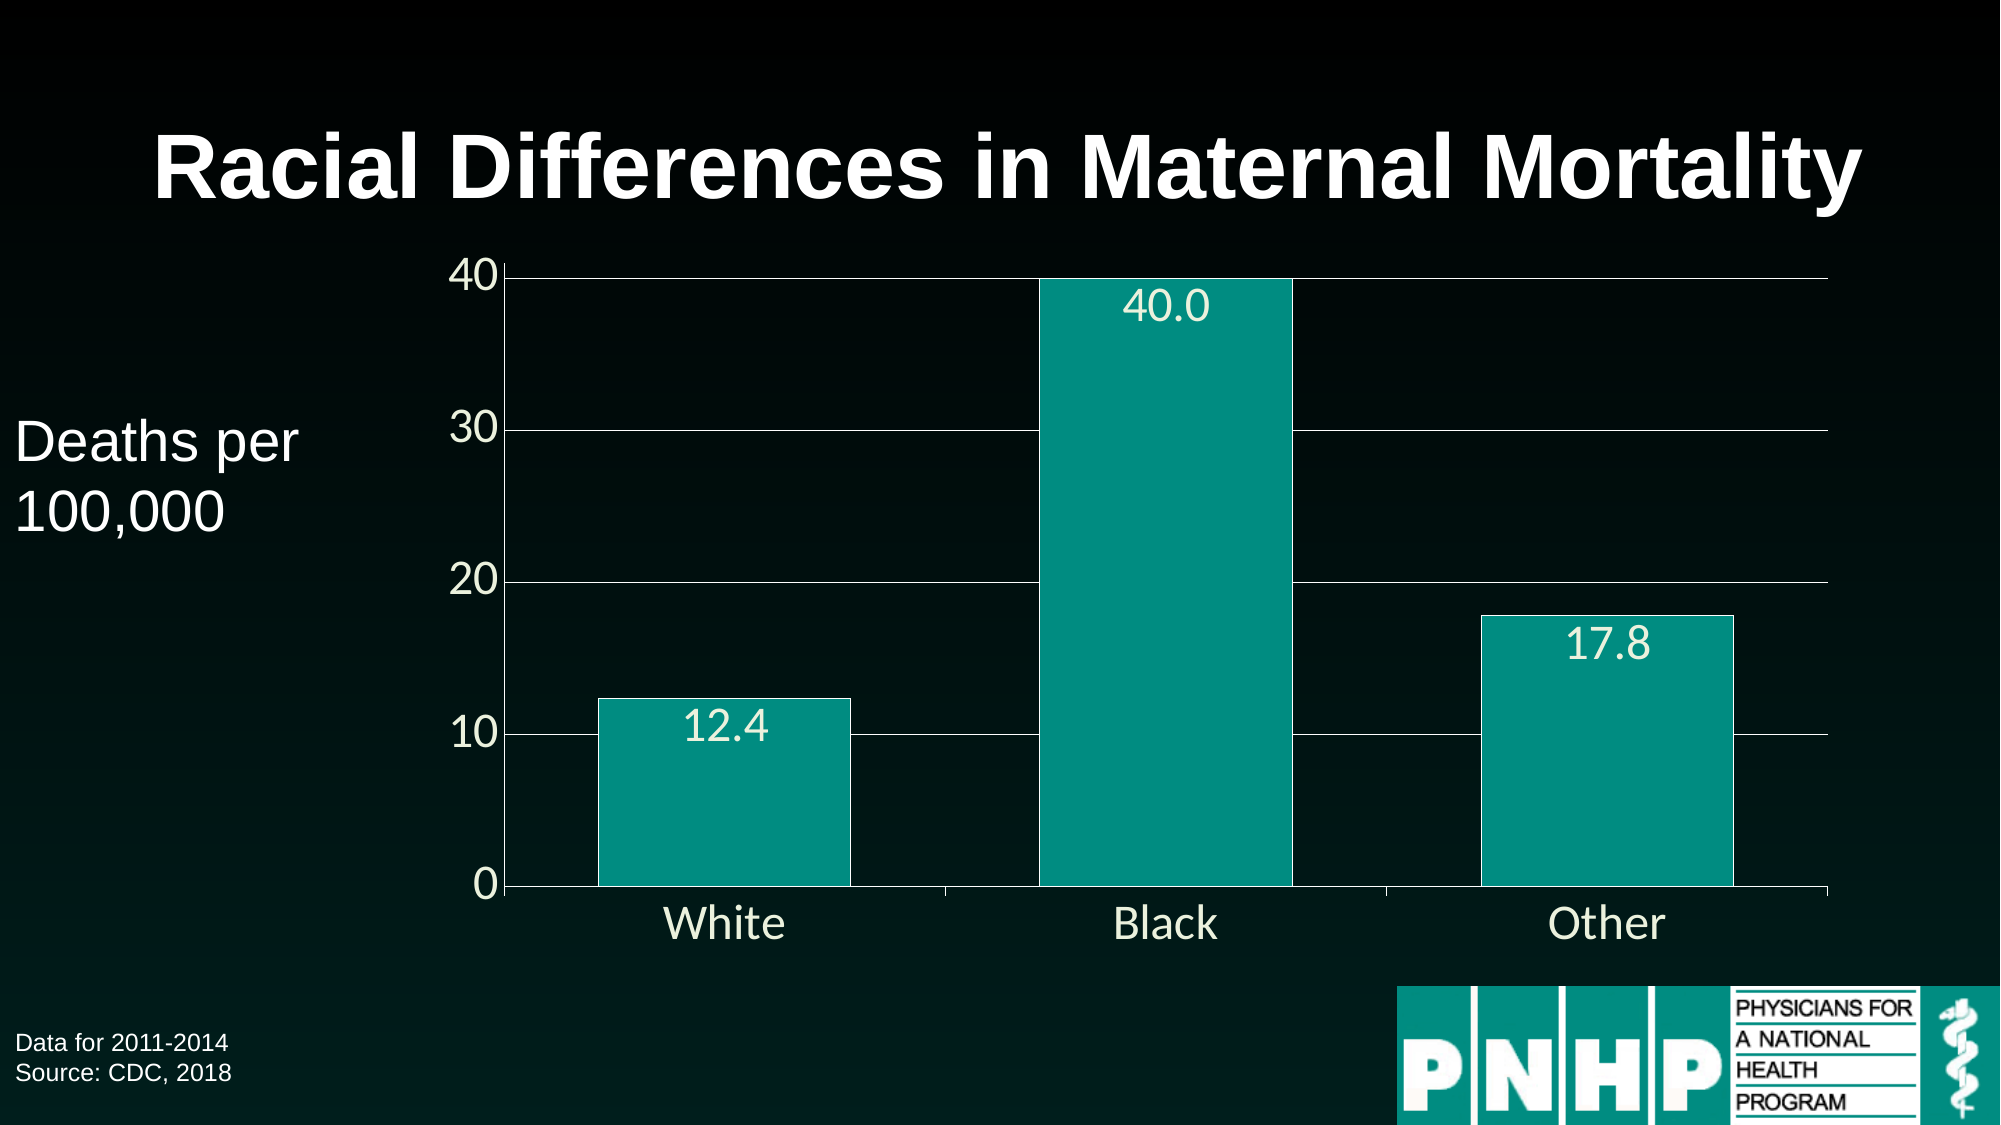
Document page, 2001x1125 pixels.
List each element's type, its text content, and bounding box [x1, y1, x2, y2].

picture [1397, 986, 2000, 1125]
title Racial Differences in Maternal Mortality [137, 59, 1960, 278]
text_box Deaths per 100,000 [0, 395, 338, 550]
chart [338, 228, 1863, 996]
list Data for 2011-2014 Source: CDC, 2018 [0, 986, 1350, 1125]
